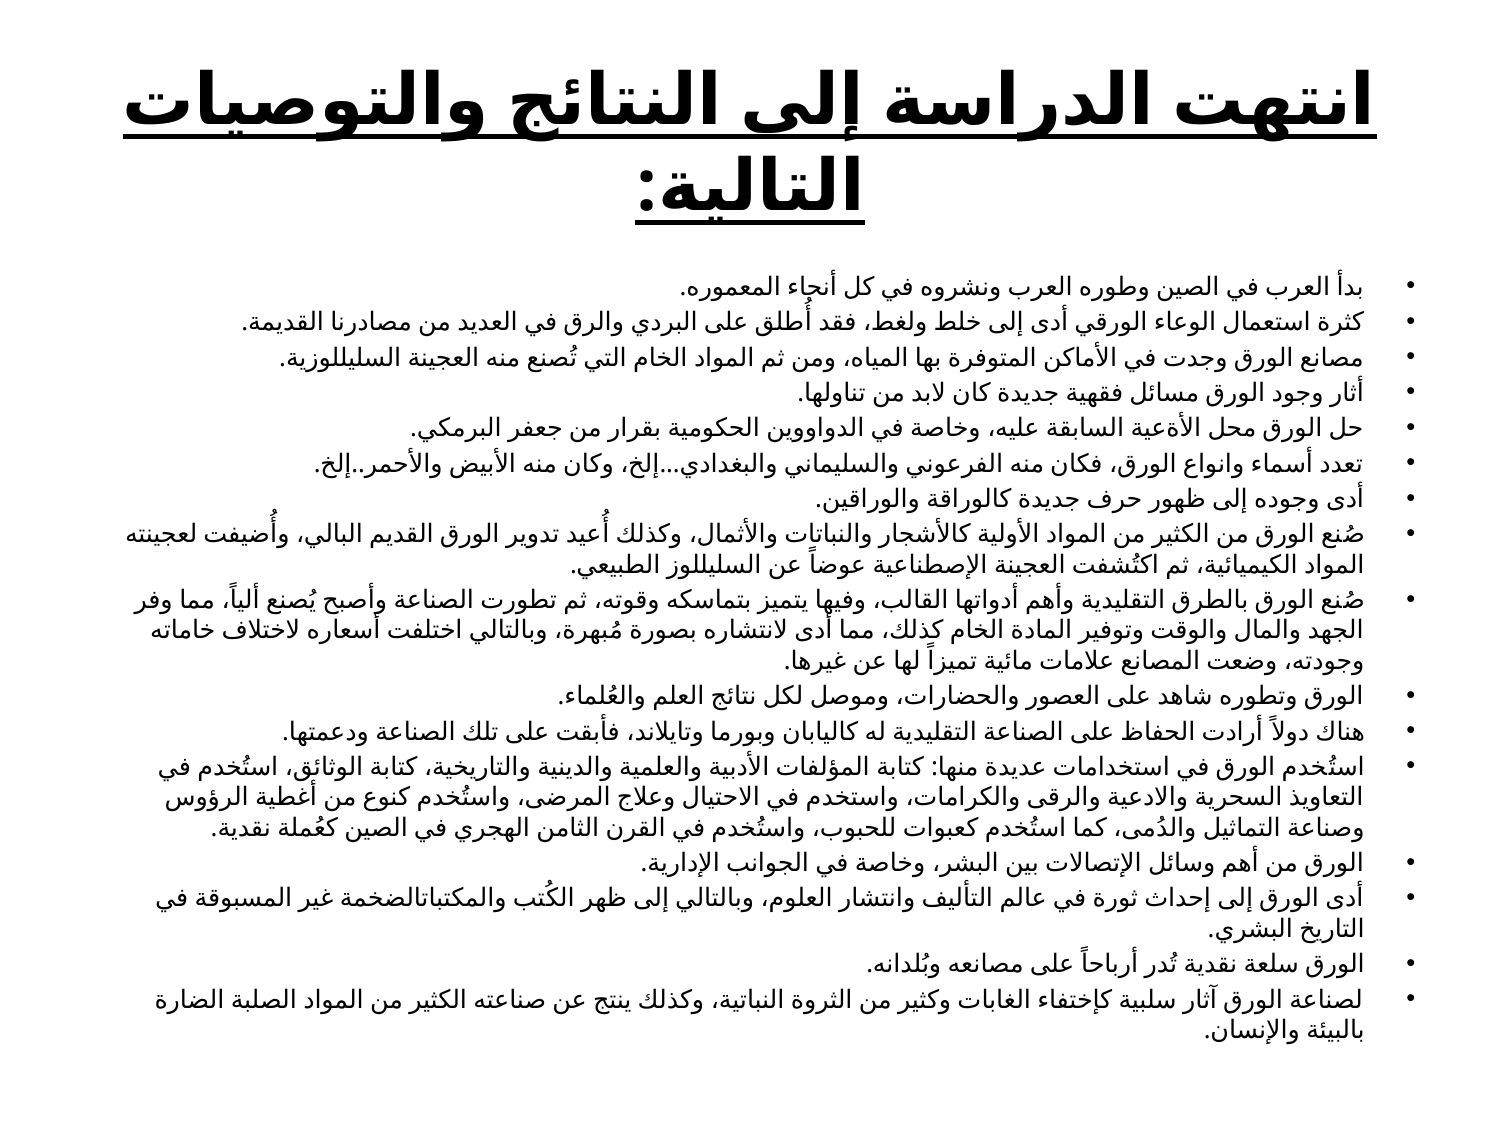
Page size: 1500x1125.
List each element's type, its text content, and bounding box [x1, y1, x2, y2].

title انتهت الدراسة إلى النتائج والتوصيات التالية: [75, 45, 1425, 233]
list بدأ العرب في الصين وطوره العرب ونشروه في كل أنحاء المعموره. كثرة استعمال الوعاء الورقي أدى إلى خلط ولغط، فقد أُطلق على البردي والرق في العديد من مصادرنا القديمة. مصانع الورق وجدت في الأماكن المتوفرة بها المياه، ومن ثم المواد الخام التي تُصنع منه العجينة السليللوزية. أثار وجود الورق مسائل فقهية جديدة كان لابد من تناولها. حل الورق محل الأةعية السابقة عليه، وخاصة في الدواووين الحكومية بقرار من جعفر البرمكي. تعدد أسماء وانواع الورق، فكان منه الفرعوني والسليماني والبغدادي...إلخ، وكان منه الأبيض والأحمر..إلخ. أدى وجوده إلى ظهور حرف جديدة كالوراقة والوراقين. صُنع الورق من الكثير من المواد الأولية كالأشجار والنباتات والأثمال، وكذلك أُعيد تدوير الورق القديم البالي، وأُضيفت لعجينته المواد الكيميائية، ثم اكتُشفت العجينة الإصطناعية عوضاً عن السليللوز الطبيعي. صُنع الورق بالطرق التقليدية وأهم أدواتها القالب، وفيها يتميز بتماسكه وقوته، ثم تطورت الصناعة وأصبح يُصنع ألياً، مما وفر الجهد والمال والوقت وتوفير المادة الخام كذلك، مما أدى لانتشاره بصورة مُبهرة، وبالتالي اختلفت أسعاره لاختلاف خاماته وجودته، وضعت المصانع علامات مائية تميزاً لها عن غيرها. الورق وتطوره شاهد على العصور والحضارات، وموصل لكل نتائج العلم والعُلماء. هناك دولاً أرادت الحفاظ على الصناعة التقليدية له كاليابان وبورما وتايلاند، فأبقت على تلك الصناعة ودعمتها. استُخدم الورق في استخدامات عديدة منها: كتابة المؤلفات الأدبية والعلمية والدينية والتاريخية، كتابة الوثائق، استُخدم في التعاويذ السحرية والادعية والرقى والكرامات، واستخدم في الاحتيال وعلاج المرضى، واستُخدم كنوع من أغطية الرؤوس وصناعة التماثيل والدُمى، كما استُخدم كعبوات للحبوب، واستُخدم في القرن الثامن الهجري في الصين كعُملة نقدية. الورق من أهم وسائل الإتصالات بين البشر، وخاصة في الجوانب الإدارية. أدى الورق إلى إحداث ثورة في عالم التأليف وانتشار العلوم، وبالتالي إلى ظهر الكُتب والمكتباتالضخمة غير المسبوقة في التاريخ البشري. الورق سلعة نقدية تُدر أرباحاً على مصانعه وبُلدانه. لصناعة الورق آثار سلبية كإختفاء الغابات وكثير من الثروة النباتية، وكذلك ينتج عن صناعته الكثير من المواد الصلبة الضارة بالبيئة والإنسان. [75, 262, 1425, 1083]
